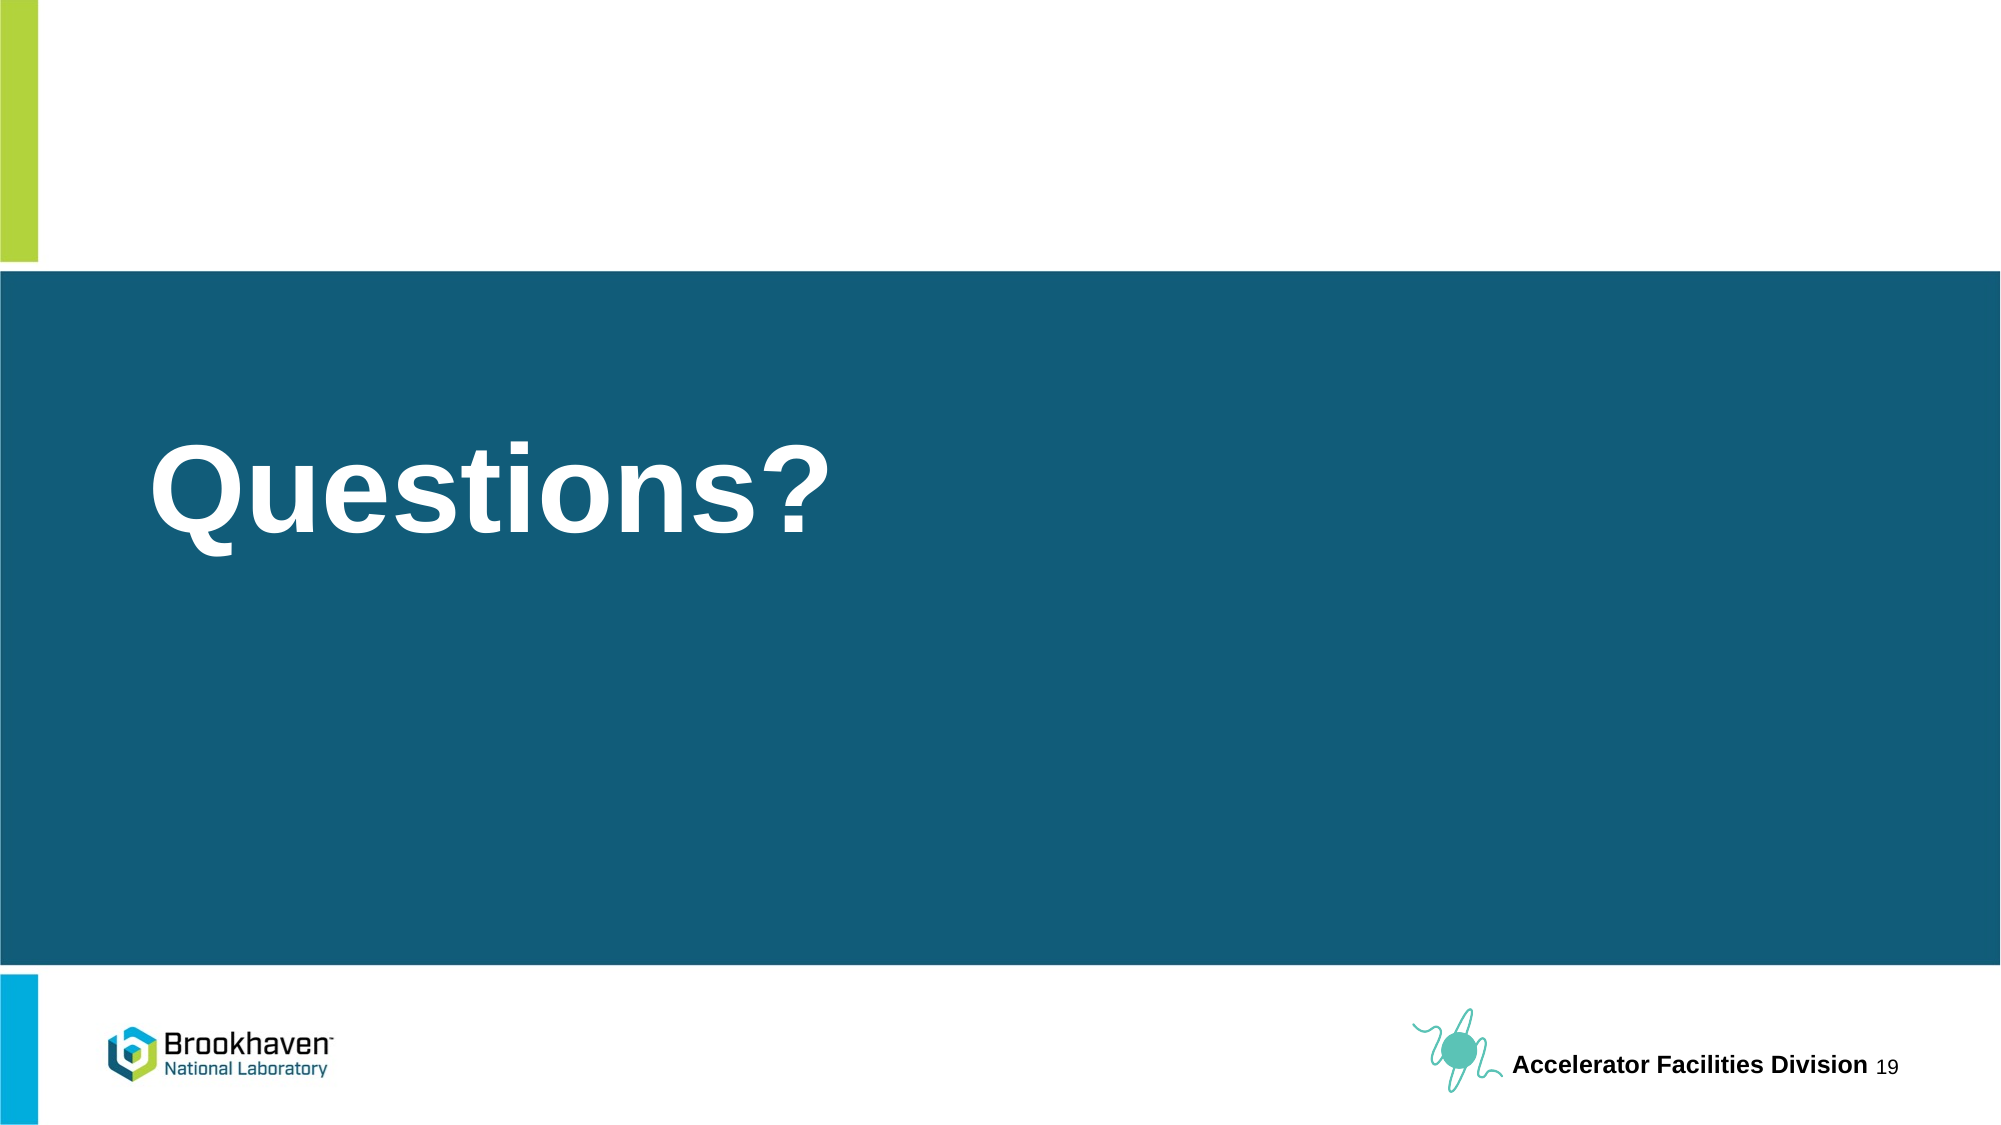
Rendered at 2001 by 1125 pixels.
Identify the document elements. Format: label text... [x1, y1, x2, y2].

title Questions? [133, 416, 1829, 737]
picture [0, 0, 2001, 1125]
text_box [1404, 993, 1936, 1107]
